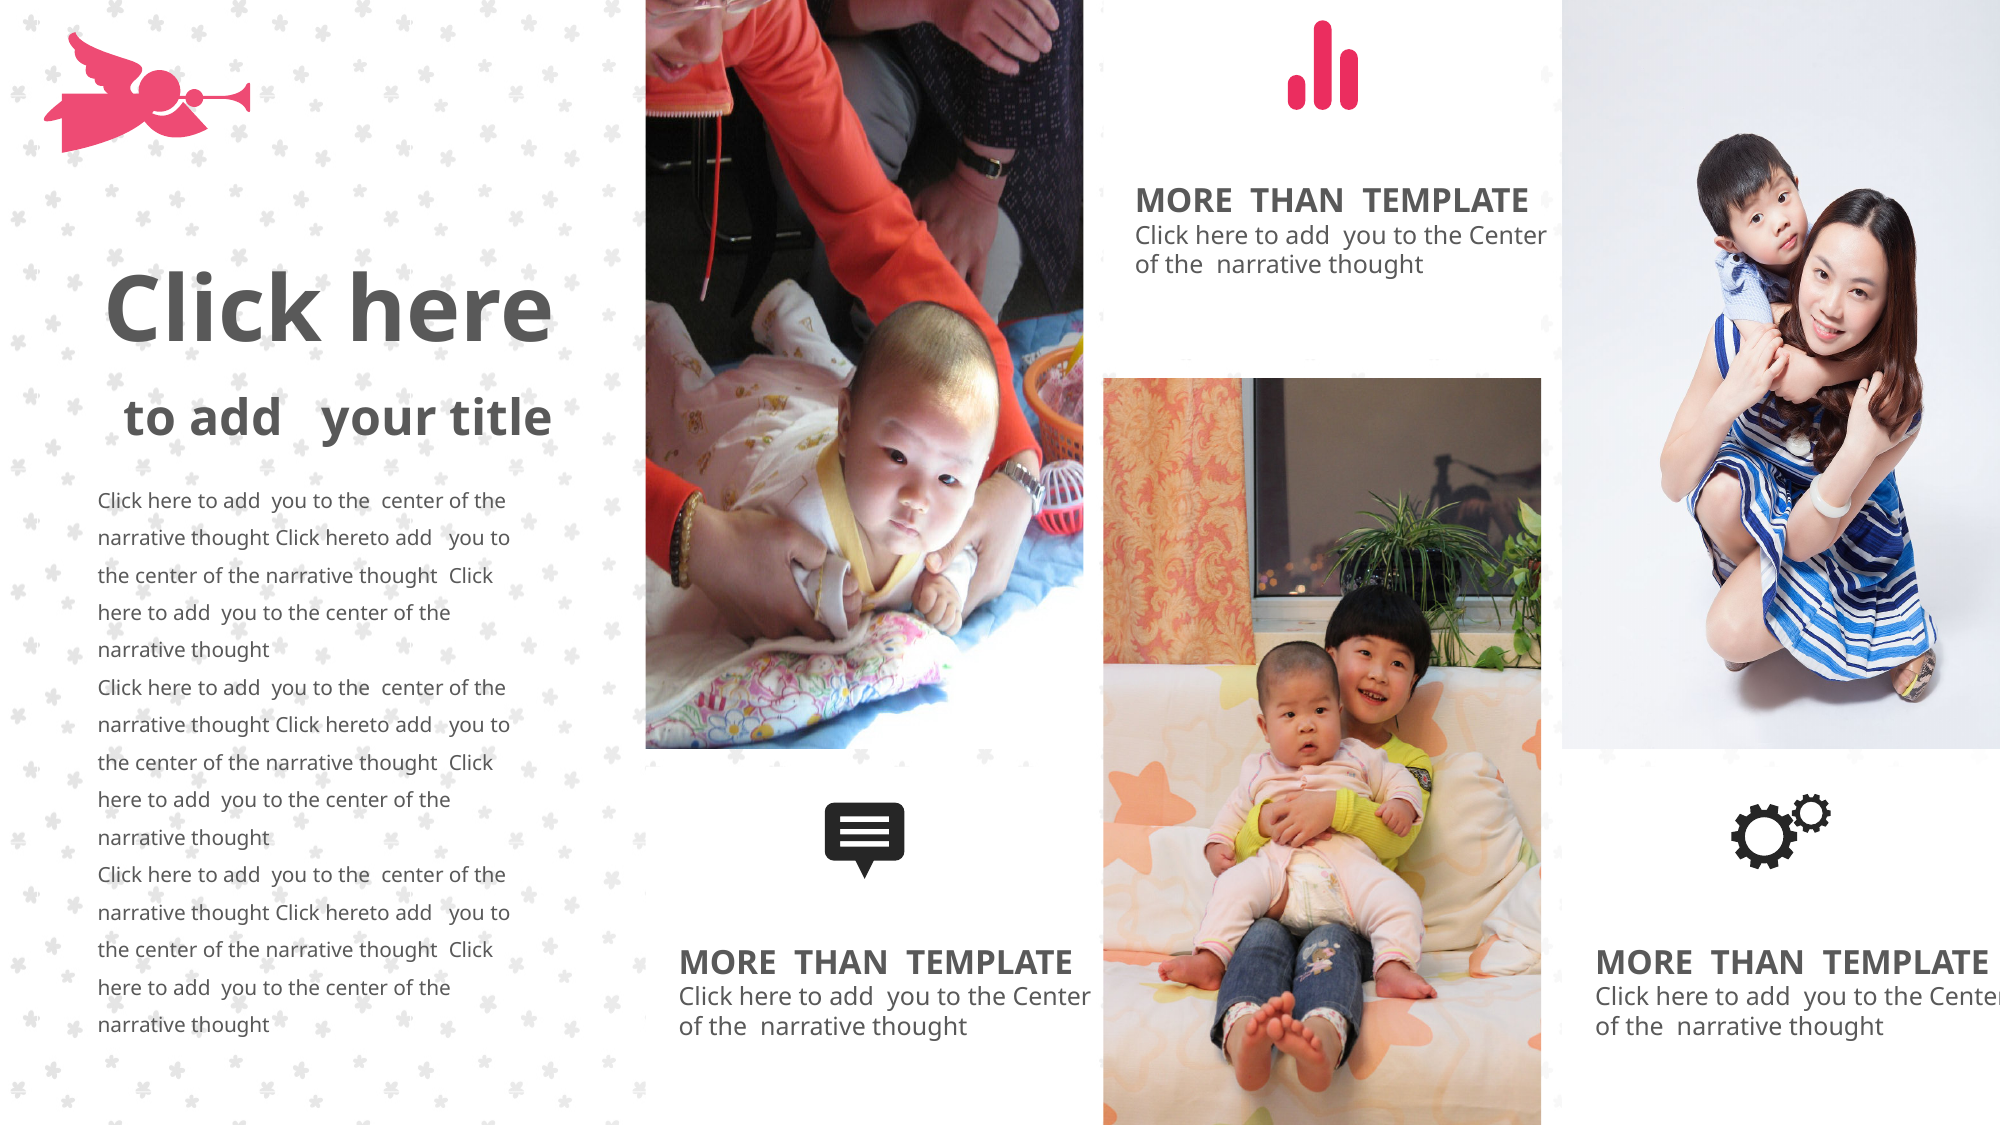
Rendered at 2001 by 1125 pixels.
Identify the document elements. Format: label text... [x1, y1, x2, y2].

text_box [645, 766, 1089, 1125]
picture [0, 0, 2000, 1125]
text_box [1103, 378, 1542, 1125]
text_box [1103, 0, 1545, 369]
text_box [645, 0, 1084, 749]
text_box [1562, 766, 2000, 1125]
text_box [1562, 0, 2000, 749]
text_box Click here to add your title [89, 242, 570, 548]
text_box Click here to add you to the center of the narrative thought Click hereto add you to the center of the narrative thought Click here to add you to the center of the narrative thought Click here to add you to the center of the narrative thought Click hereto add you to the center of the narrative thought Click here to add you to the center of the narrative thought Click here to add you to the center of the narrative thought Click hereto add you to the center of the narrative thought Click here to add you to the center of the narrative thought [83, 467, 556, 1086]
